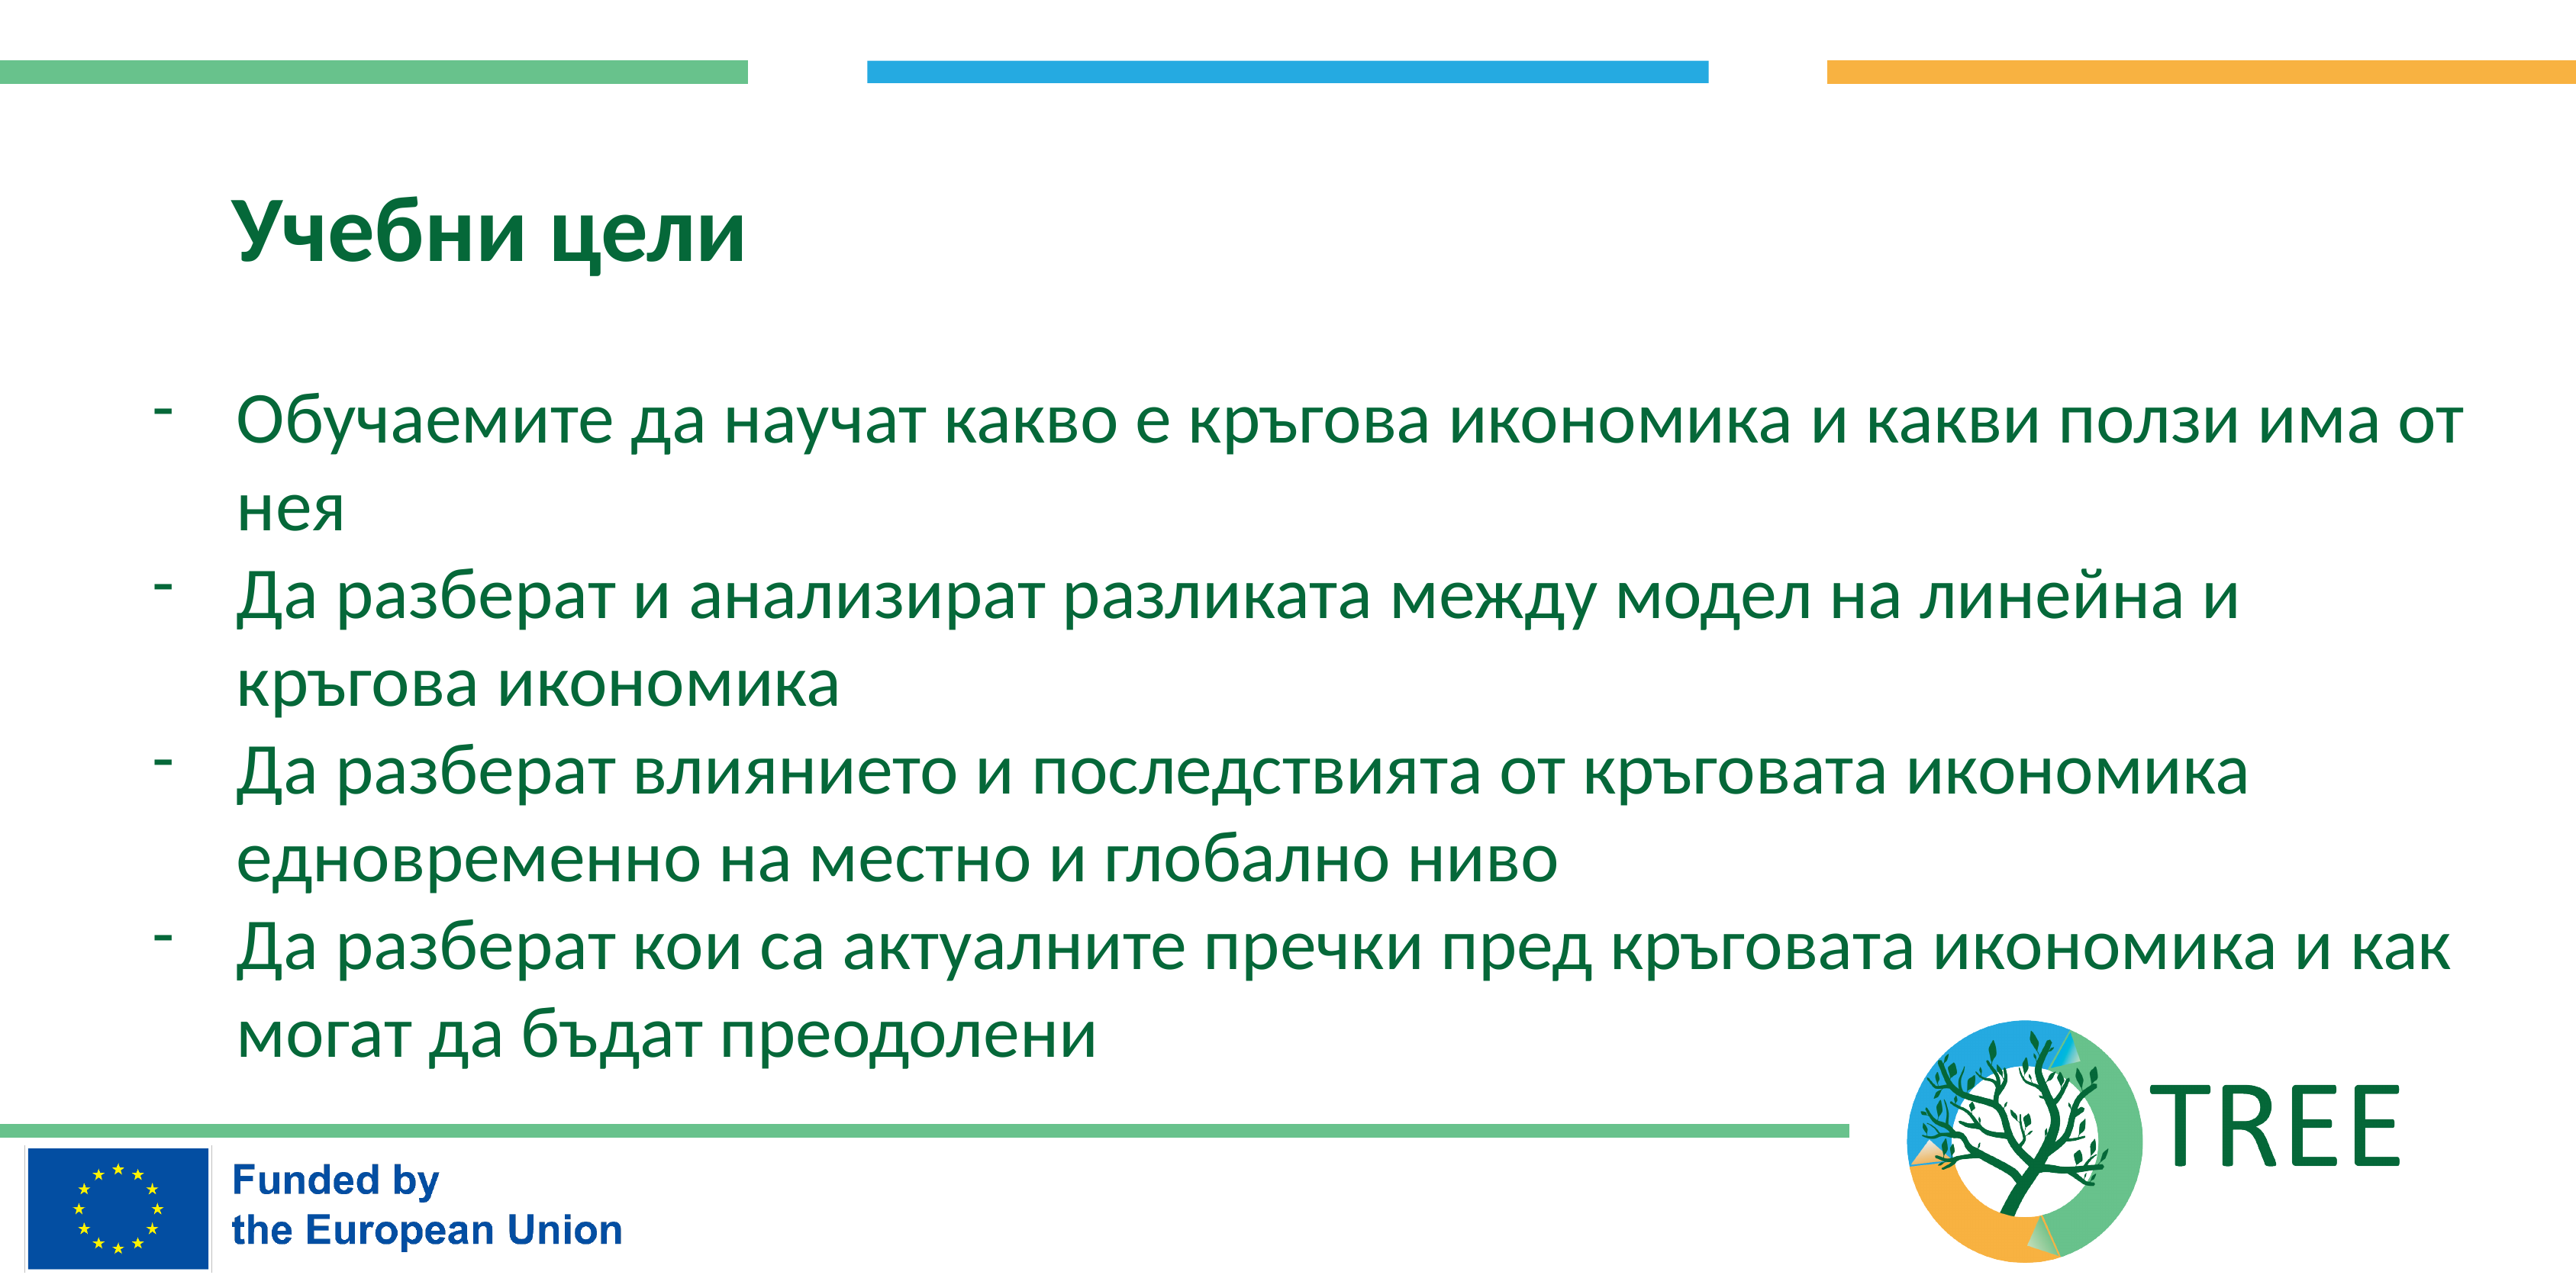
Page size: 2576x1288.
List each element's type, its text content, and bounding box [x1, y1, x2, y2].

text_box [867, 60, 1709, 83]
picture [1907, 1019, 2400, 1263]
text_box [0, 60, 748, 83]
picture [19, 1141, 667, 1277]
text_box [0, 1125, 1849, 1137]
text_box [1828, 60, 2576, 83]
text_box Обучаемите да научат какво е кръгова икономика и какви ползи има от нея Да разберат и анализират разликата между модел на линейна и кръгова икономика Да разберат влиянието и последствията от кръговата икономика едновременно на местно и глобално ниво Да разберат кои са актуалните пречки пред кръговата икономика и как могат да бъдат преодолени [124, 360, 2498, 1081]
text_box Учебни цели [213, 158, 2121, 290]
